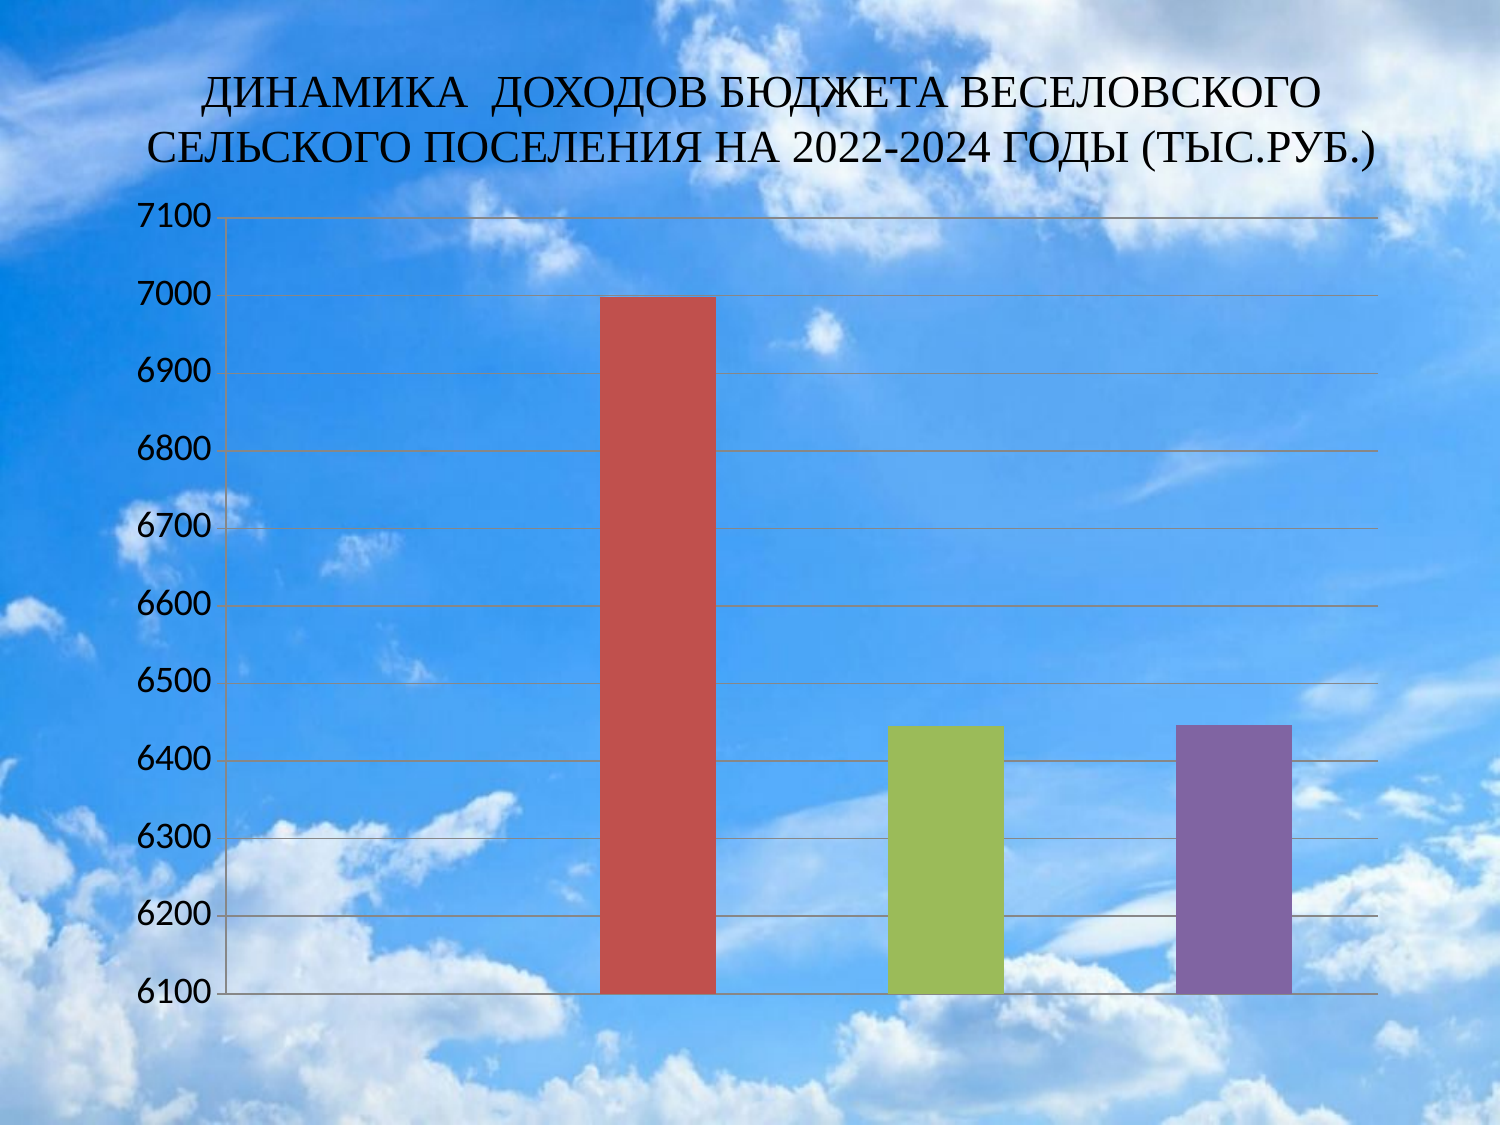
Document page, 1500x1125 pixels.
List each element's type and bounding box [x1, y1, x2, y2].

chart [111, 180, 1412, 1024]
picture [0, 0, 1500, 1125]
